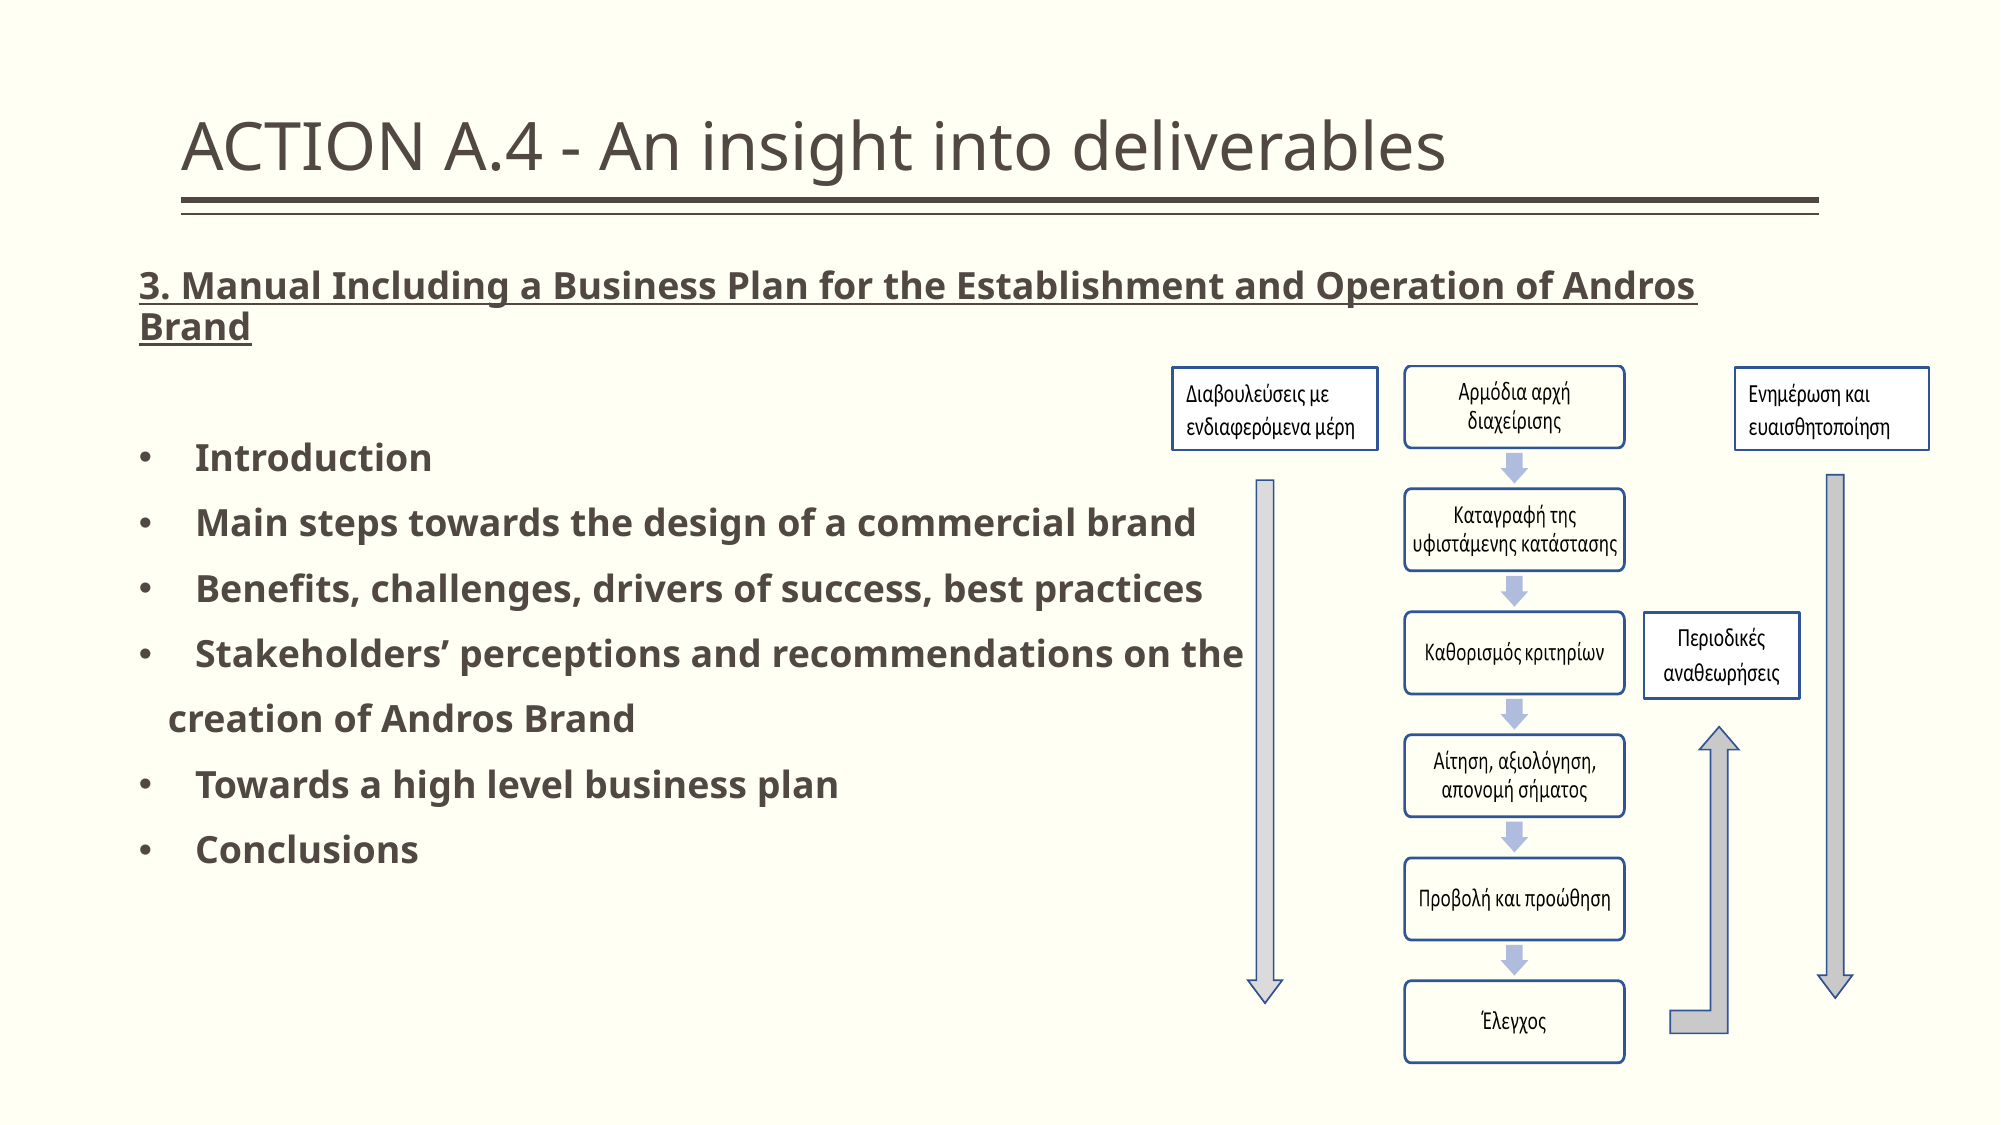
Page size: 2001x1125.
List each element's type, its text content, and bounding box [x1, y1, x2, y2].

picture [1147, 365, 1970, 1083]
title ACTION A.4 - An insight into deliverables [181, 12, 1819, 193]
list 3. Manual Including a Business Plan for the Establishment and Operation of Andros Brand Introduction Main steps towards the design of a commercial brand Benefits, challenges, drivers of success, best practices Stakeholders’ perceptions and recommendations on the creation of Andros Brand Towards a high level business plan Conclusions [138, 260, 1746, 1010]
